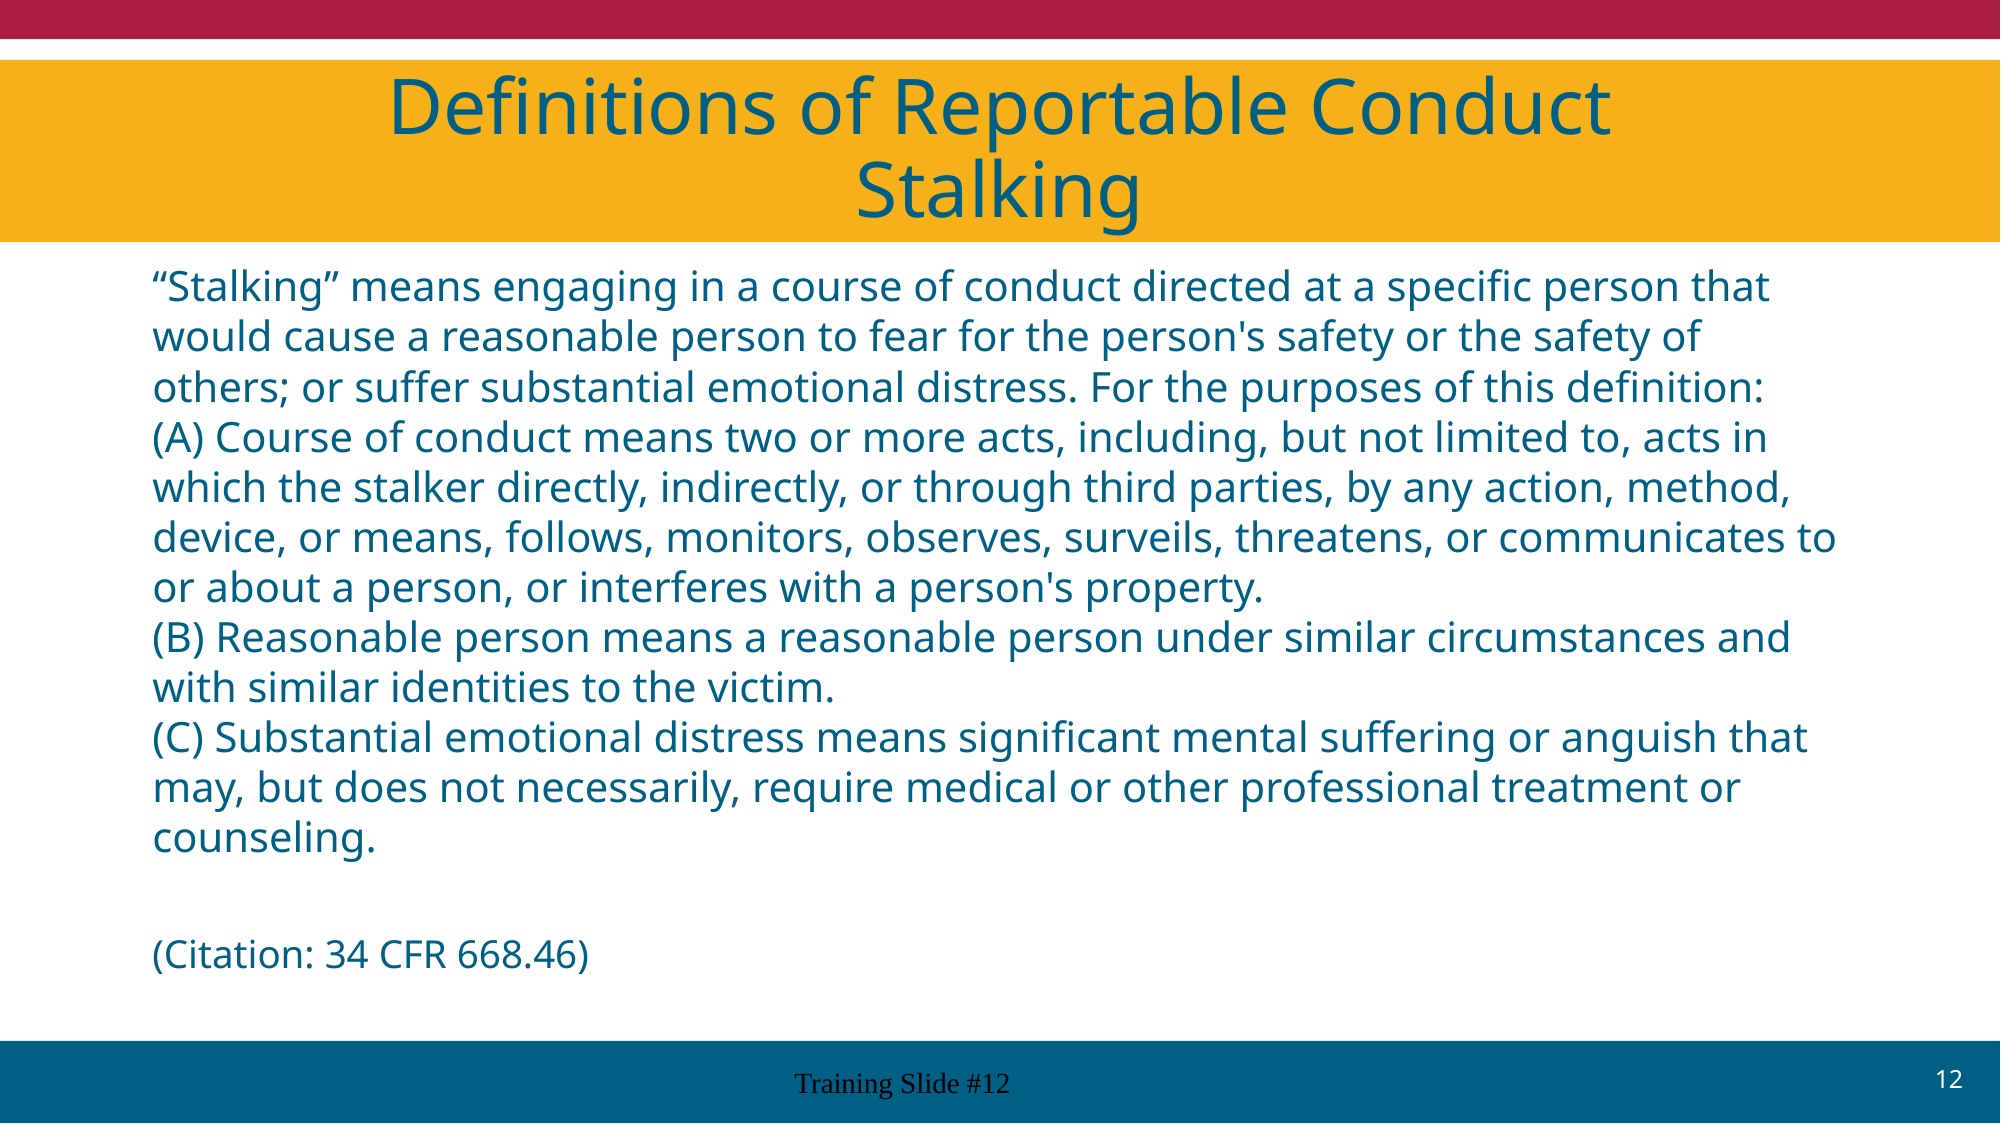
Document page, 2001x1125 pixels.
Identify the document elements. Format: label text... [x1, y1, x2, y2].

list “Stalking” means engaging in a course of conduct directed at a specific person that would cause a reasonable person to fear for the person's safety or the safety of others; or suffer substantial emotional distress. For the purposes of this definition: (A) Course of conduct means two or more acts, including, but not limited to, acts in which the stalker directly, indirectly, or through third parties, by any action, method, device, or means, follows, monitors, observes, surveils, threatens, or communicates to or about a person, or interferes with a person's property. (B) Reasonable person means a reasonable person under similar circumstances and with similar identities to the victim. (C) Substantial emotional distress means significant mental suffering or anguish that may, but does not necessarily, require medical or other professional treatment or counseling. (Citation: 34 CFR 668.46) [137, 252, 1863, 992]
footer Training Slide #12 [467, 1052, 1338, 1113]
title Definitions of Reportable Conduct Stalking [0, 59, 2000, 242]
slide_number 12 [1528, 1050, 1979, 1111]
